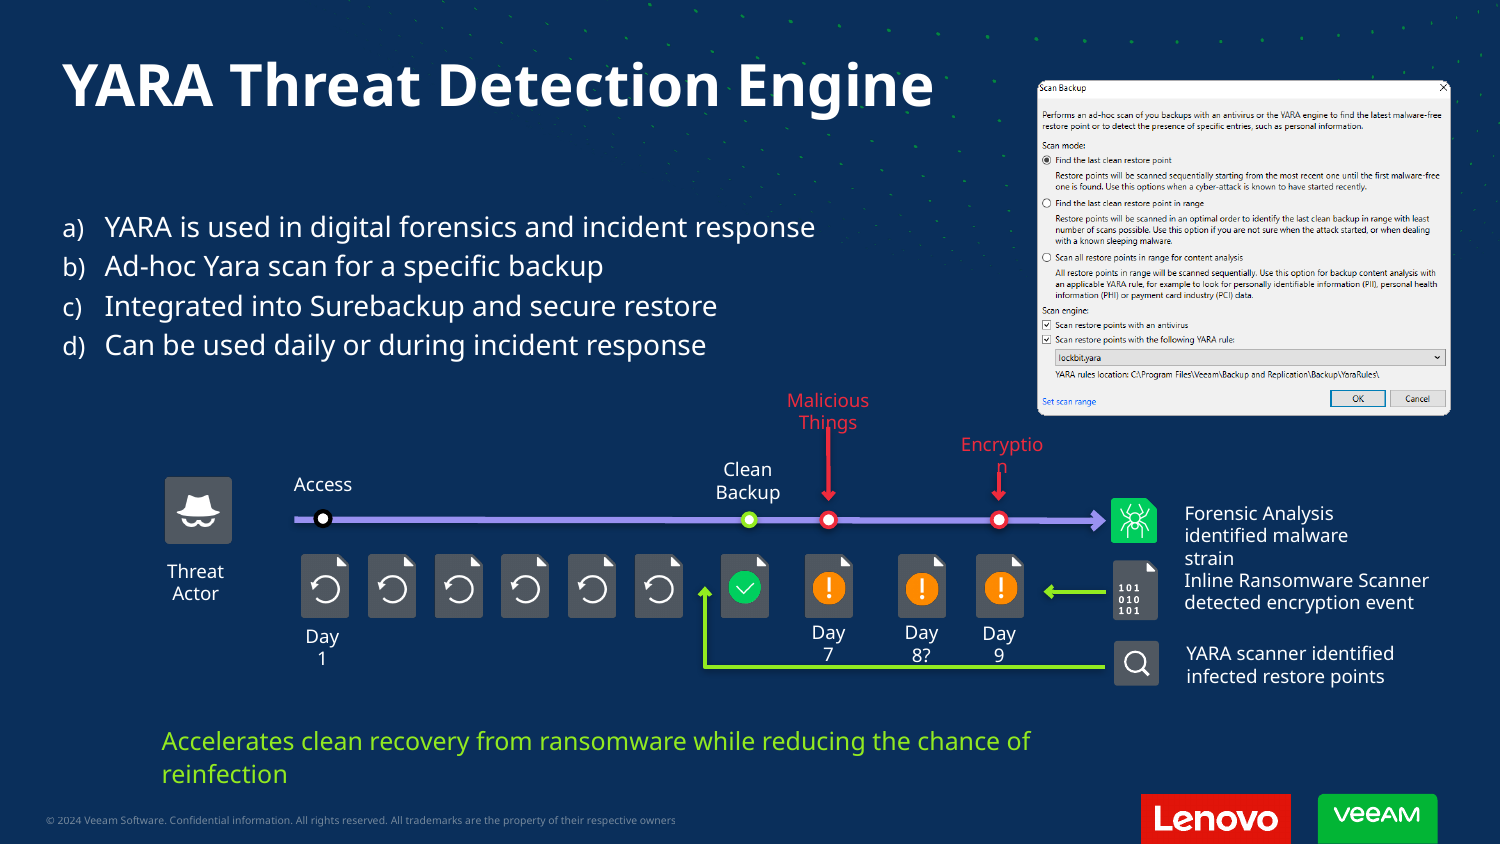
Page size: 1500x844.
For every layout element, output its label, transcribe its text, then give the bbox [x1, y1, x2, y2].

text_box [942, 435, 1062, 448]
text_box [1111, 494, 1402, 550]
picture [285, 546, 699, 627]
picture [704, 546, 785, 627]
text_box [1098, 625, 1431, 701]
list YARA is used in digital forensics and incident response Ad-hoc Yara scan for a specific backup Integrated into Surebackup and secure restore Can be used daily or during incident response [62, 209, 1438, 759]
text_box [680, 449, 1105, 668]
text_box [126, 454, 265, 591]
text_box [747, 380, 910, 448]
picture [1141, 794, 1291, 844]
title YARA Threat Detection Engine [62, 56, 1438, 127]
text_box Accelerates clean recovery from ransomware while reducing the chance of reinfection [161, 714, 1135, 796]
picture [788, 546, 869, 627]
picture [881, 546, 1041, 627]
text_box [254, 464, 393, 678]
picture [125, 0, 1500, 416]
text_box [965, 551, 1458, 628]
